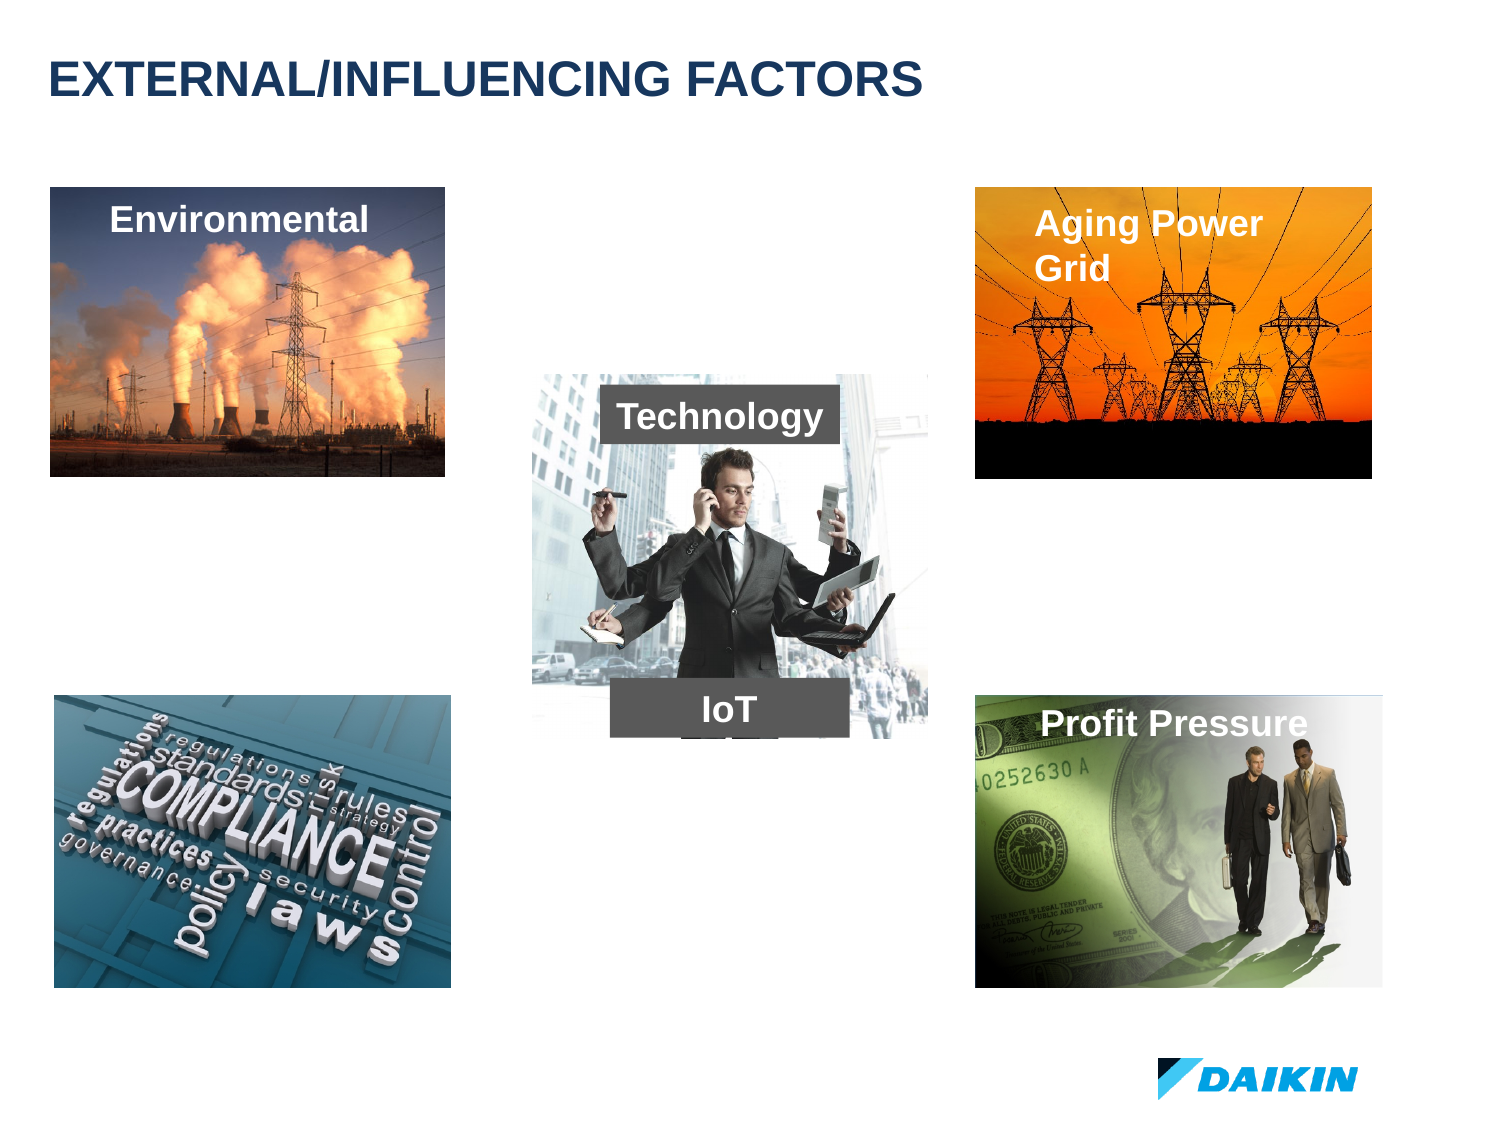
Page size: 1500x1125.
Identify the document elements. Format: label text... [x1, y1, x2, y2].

picture [531, 374, 928, 740]
picture [974, 187, 1372, 480]
picture [974, 695, 1383, 988]
picture [49, 187, 445, 477]
text_box [1074, 1042, 1425, 1103]
picture [54, 695, 451, 988]
title External/Influencing Factors [13, 3, 1364, 150]
